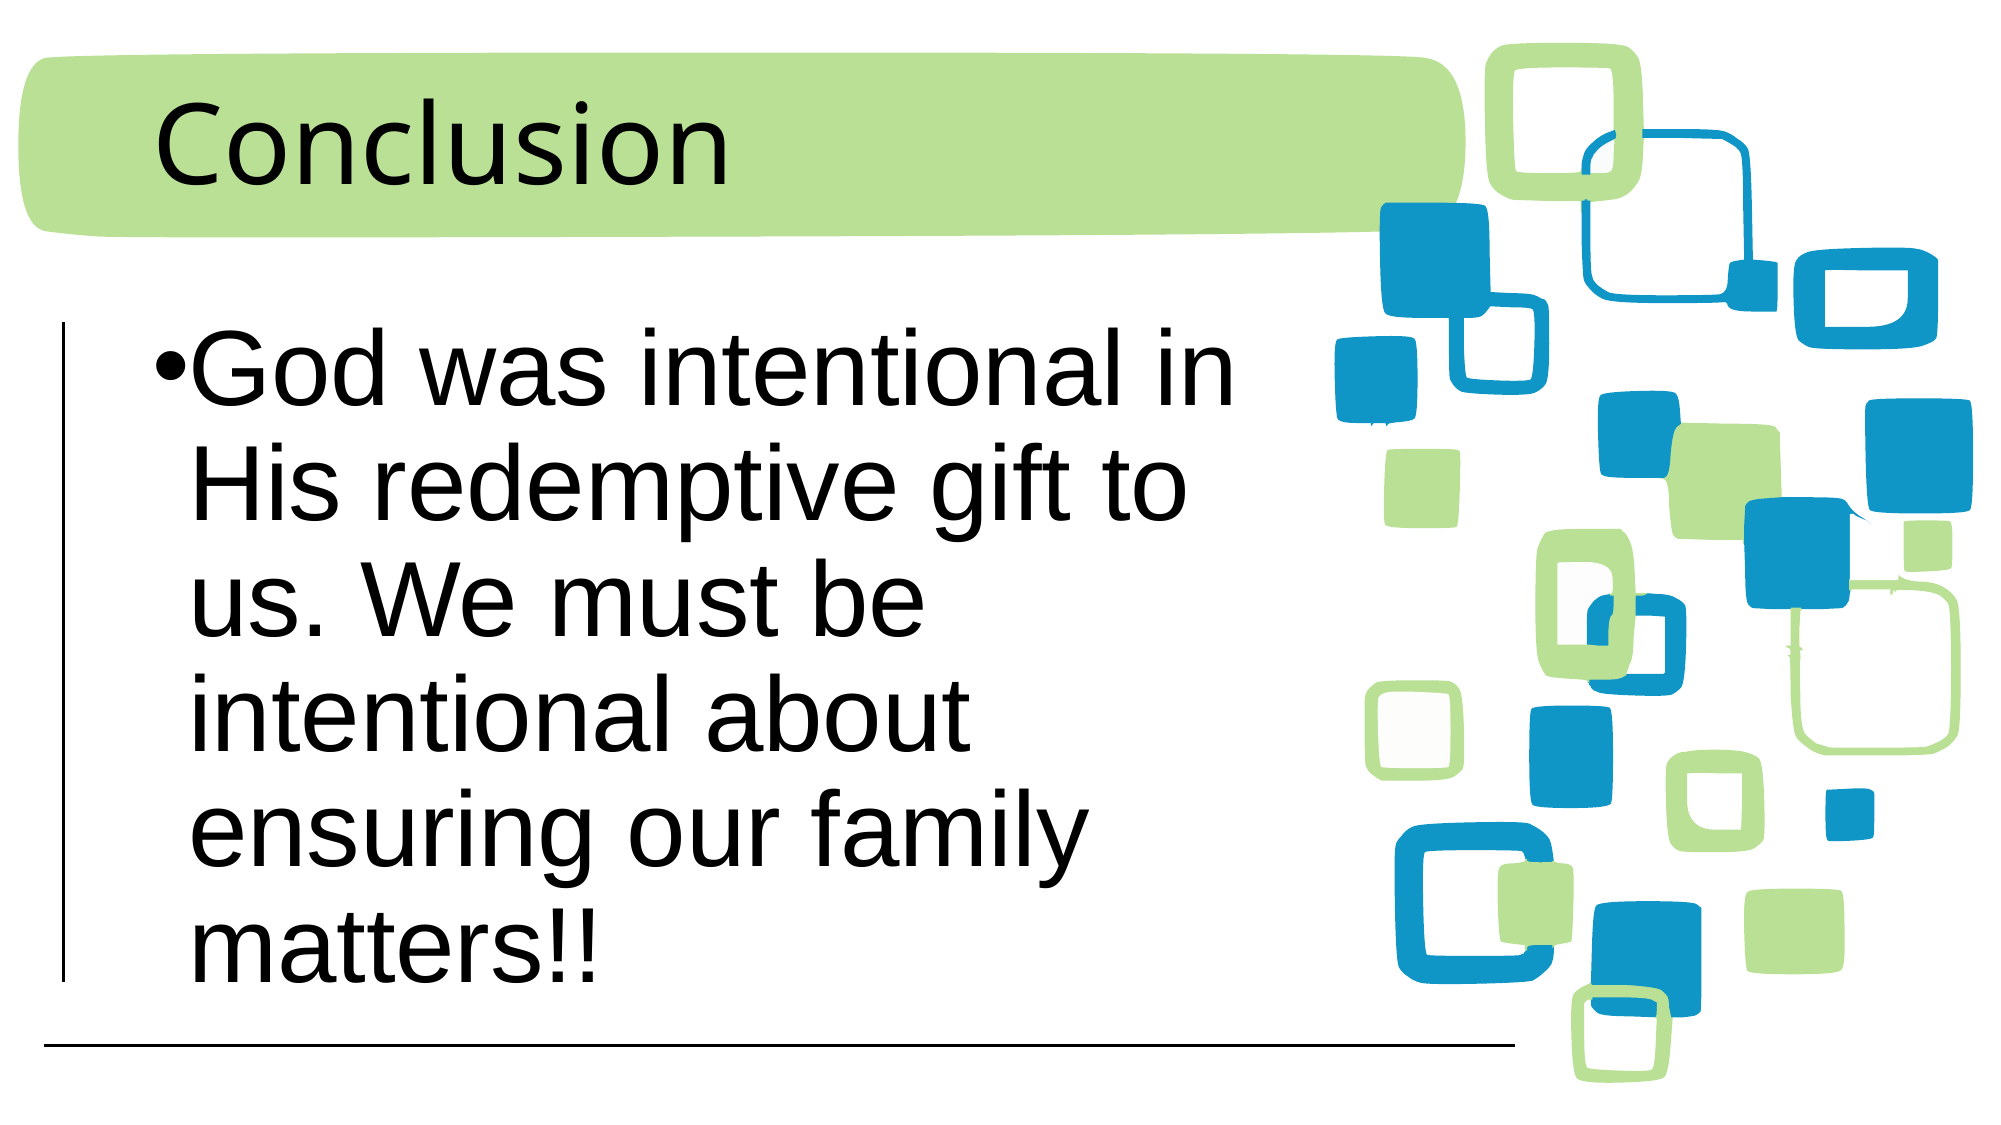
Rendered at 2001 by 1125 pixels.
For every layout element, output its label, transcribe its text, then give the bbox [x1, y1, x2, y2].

list God was intentional in His redemptive gift to us. We must be intentional about ensuring our family matters!! [137, 305, 1289, 1020]
title Conclusion [137, 80, 1366, 278]
